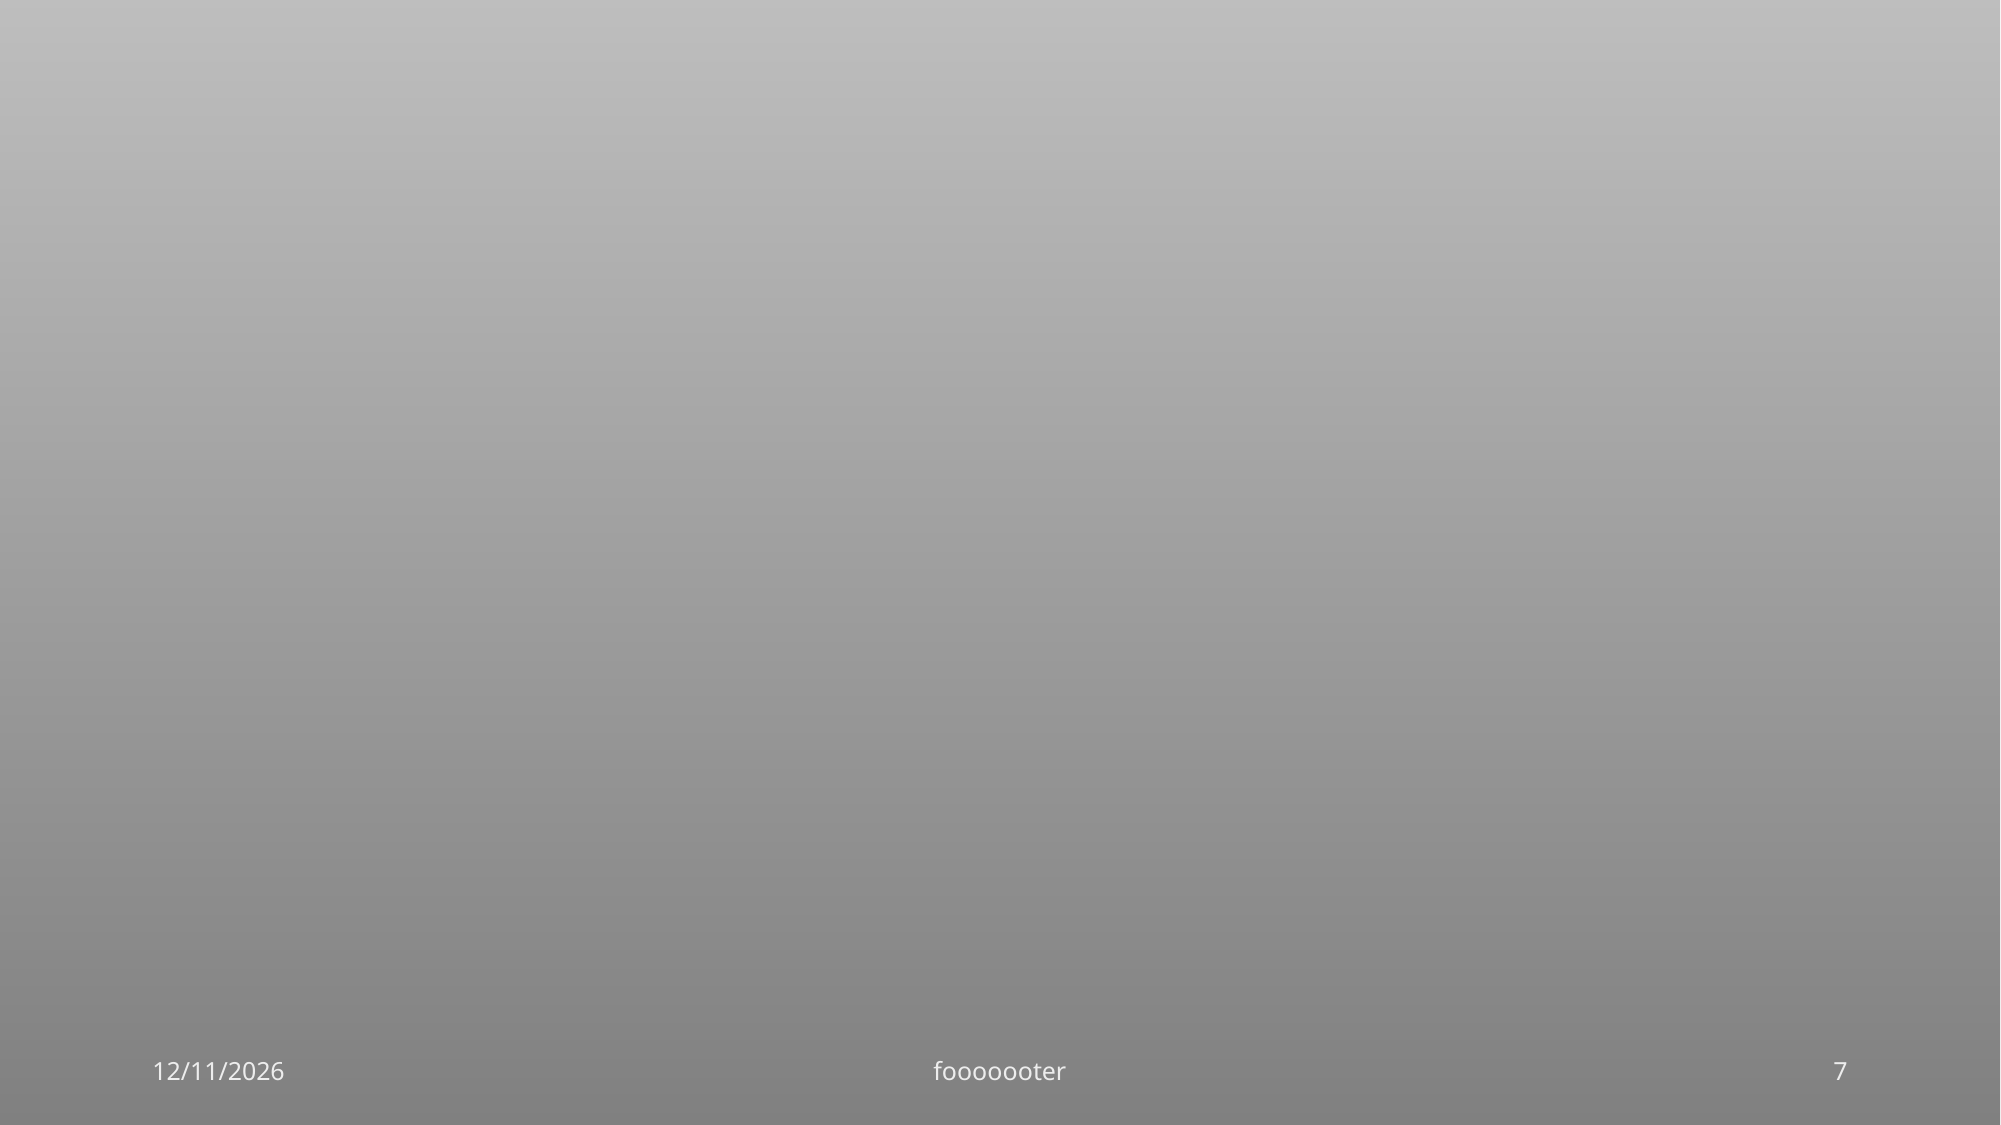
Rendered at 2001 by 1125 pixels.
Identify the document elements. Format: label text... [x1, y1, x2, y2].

footer fooooooter [662, 1042, 1338, 1103]
slide_number ‹#› [1412, 1042, 1863, 1103]
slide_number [137, 1042, 588, 1103]
picture [0, 0, 2001, 1125]
